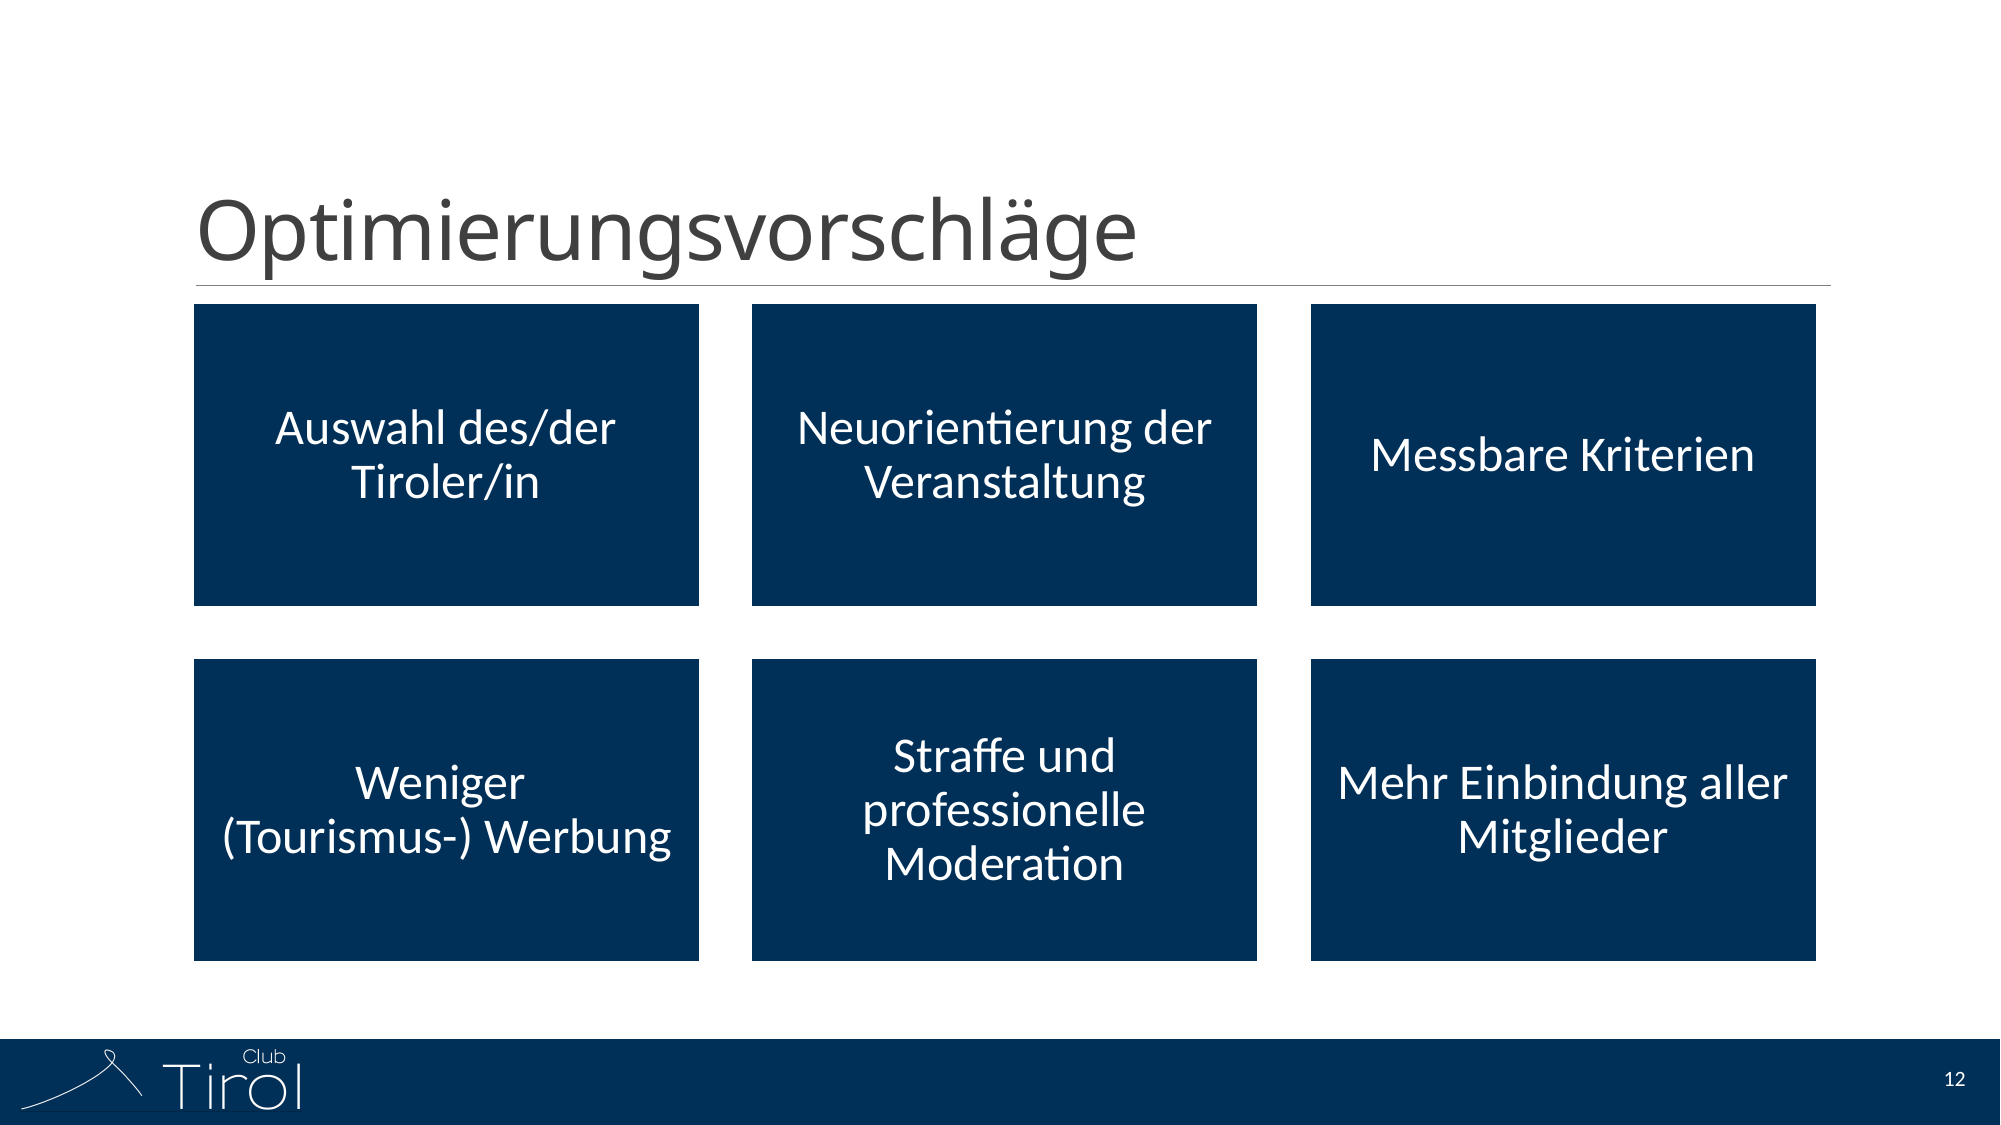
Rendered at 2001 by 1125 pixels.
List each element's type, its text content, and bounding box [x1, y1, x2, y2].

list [179, 302, 1831, 964]
slide_number 12 [1765, 1048, 1981, 1108]
picture [19, 1047, 302, 1112]
title Optimierungsvorschläge [180, 47, 1830, 285]
